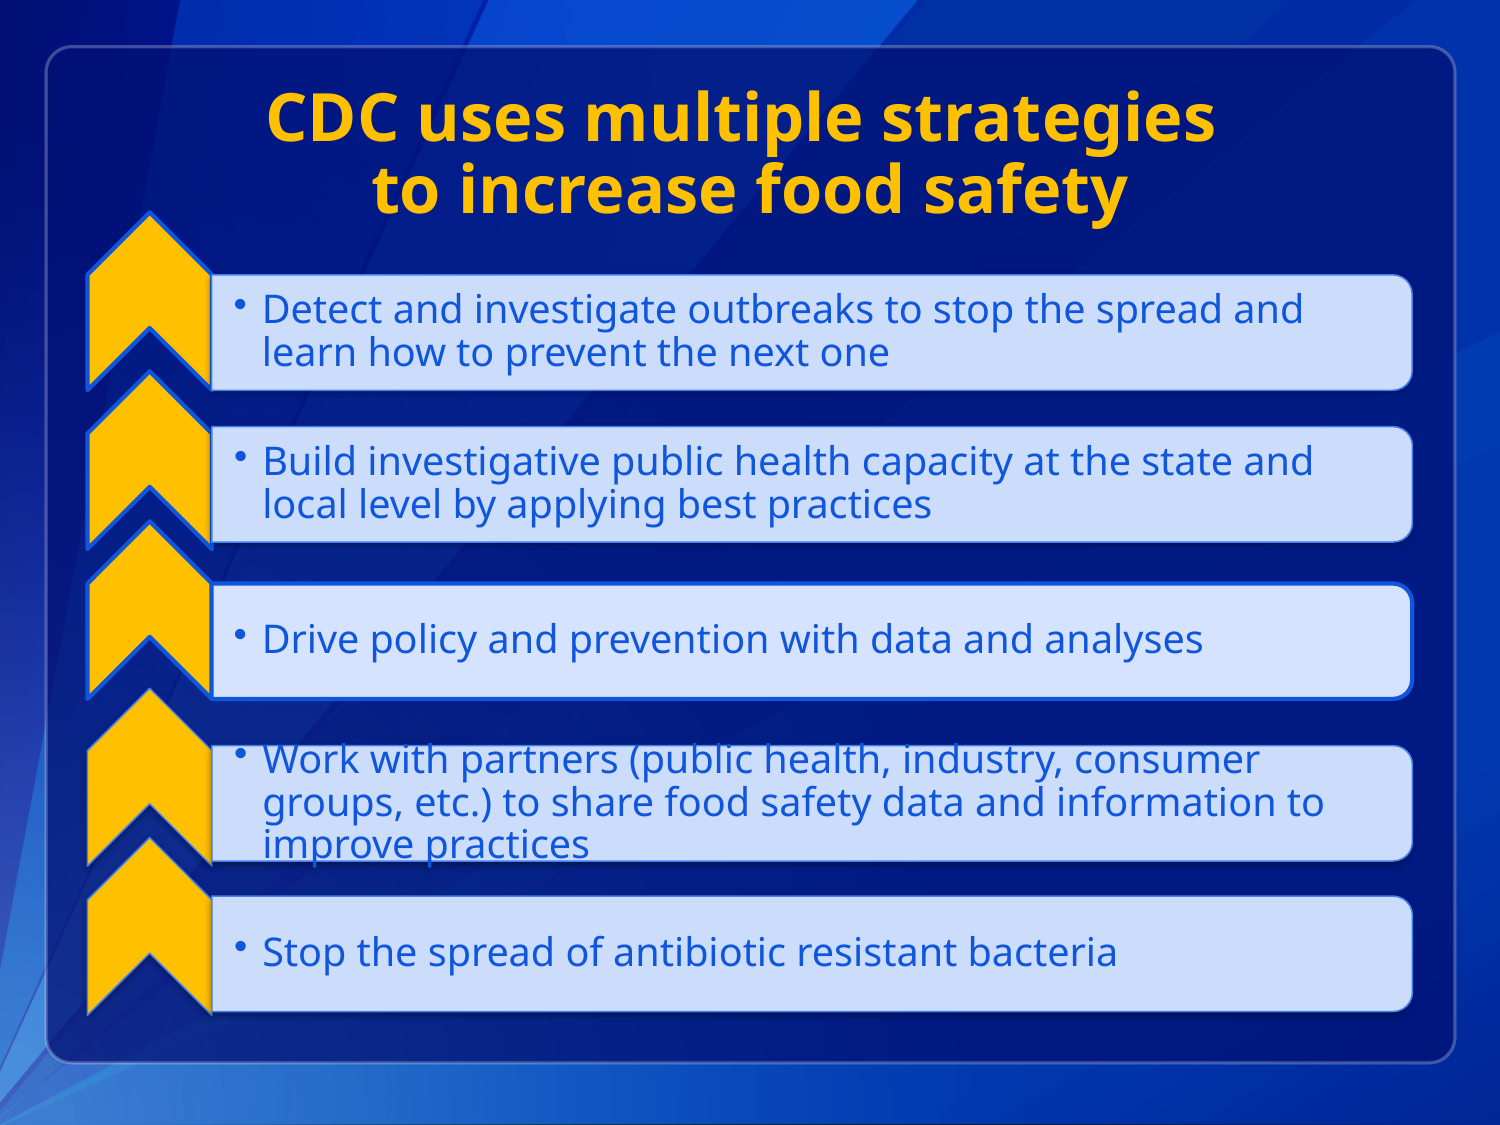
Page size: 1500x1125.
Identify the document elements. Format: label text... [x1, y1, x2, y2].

title CDC uses multiple strategies to increase food safety [75, 62, 1425, 250]
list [87, 212, 1413, 1026]
picture [0, 0, 1500, 1125]
